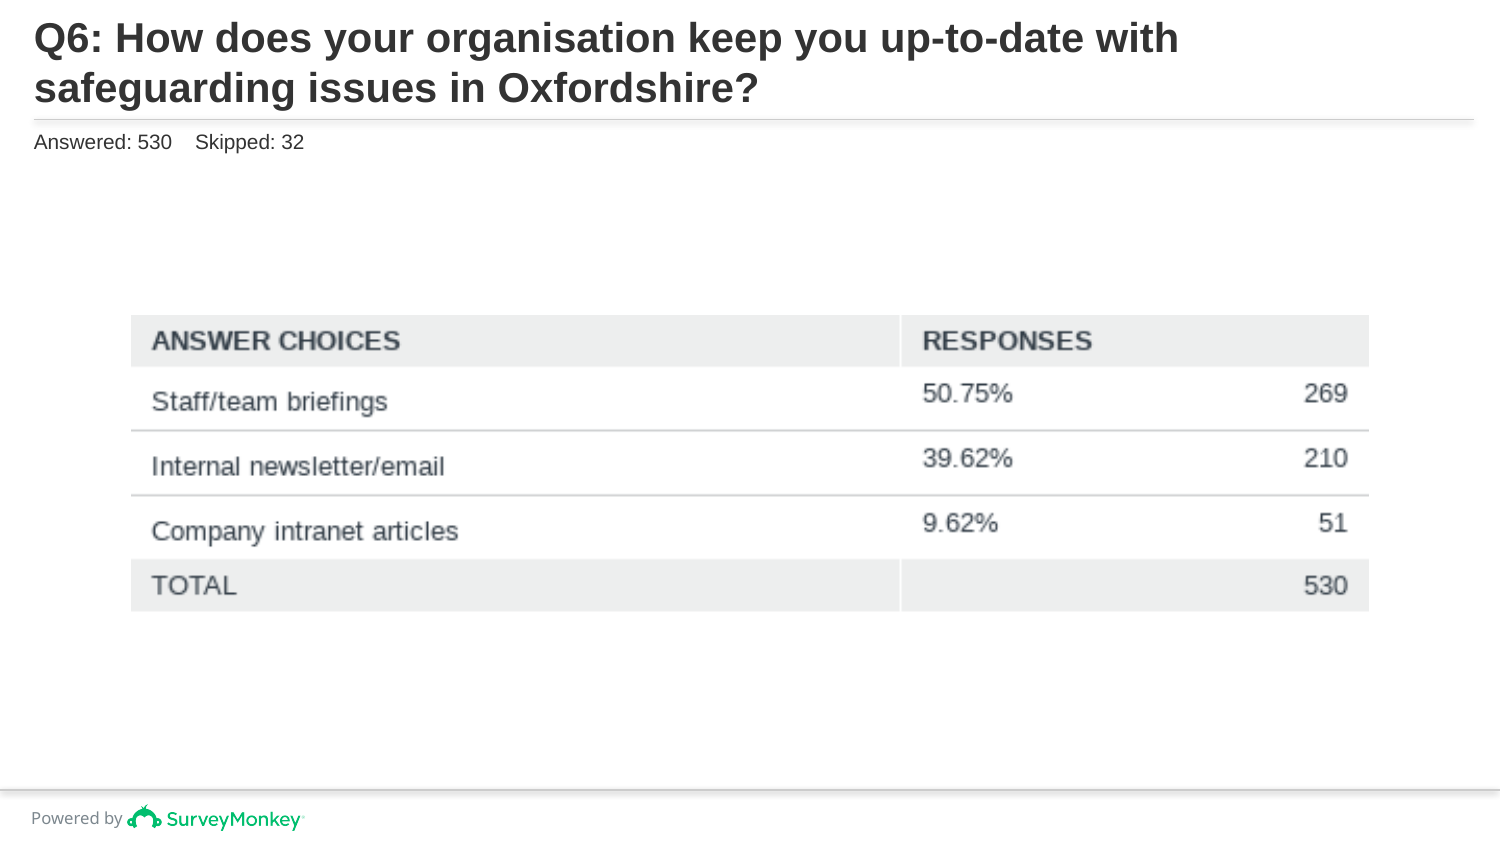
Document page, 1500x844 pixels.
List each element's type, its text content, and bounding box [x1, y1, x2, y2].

list Answered: 530 Skipped: 32 [18, 120, 894, 162]
title Q6: How does your organisation keep you up-to-date with safeguarding issues in Oxfordshire? [18, 54, 1369, 119]
picture [131, 315, 1369, 615]
picture [116, 793, 316, 842]
